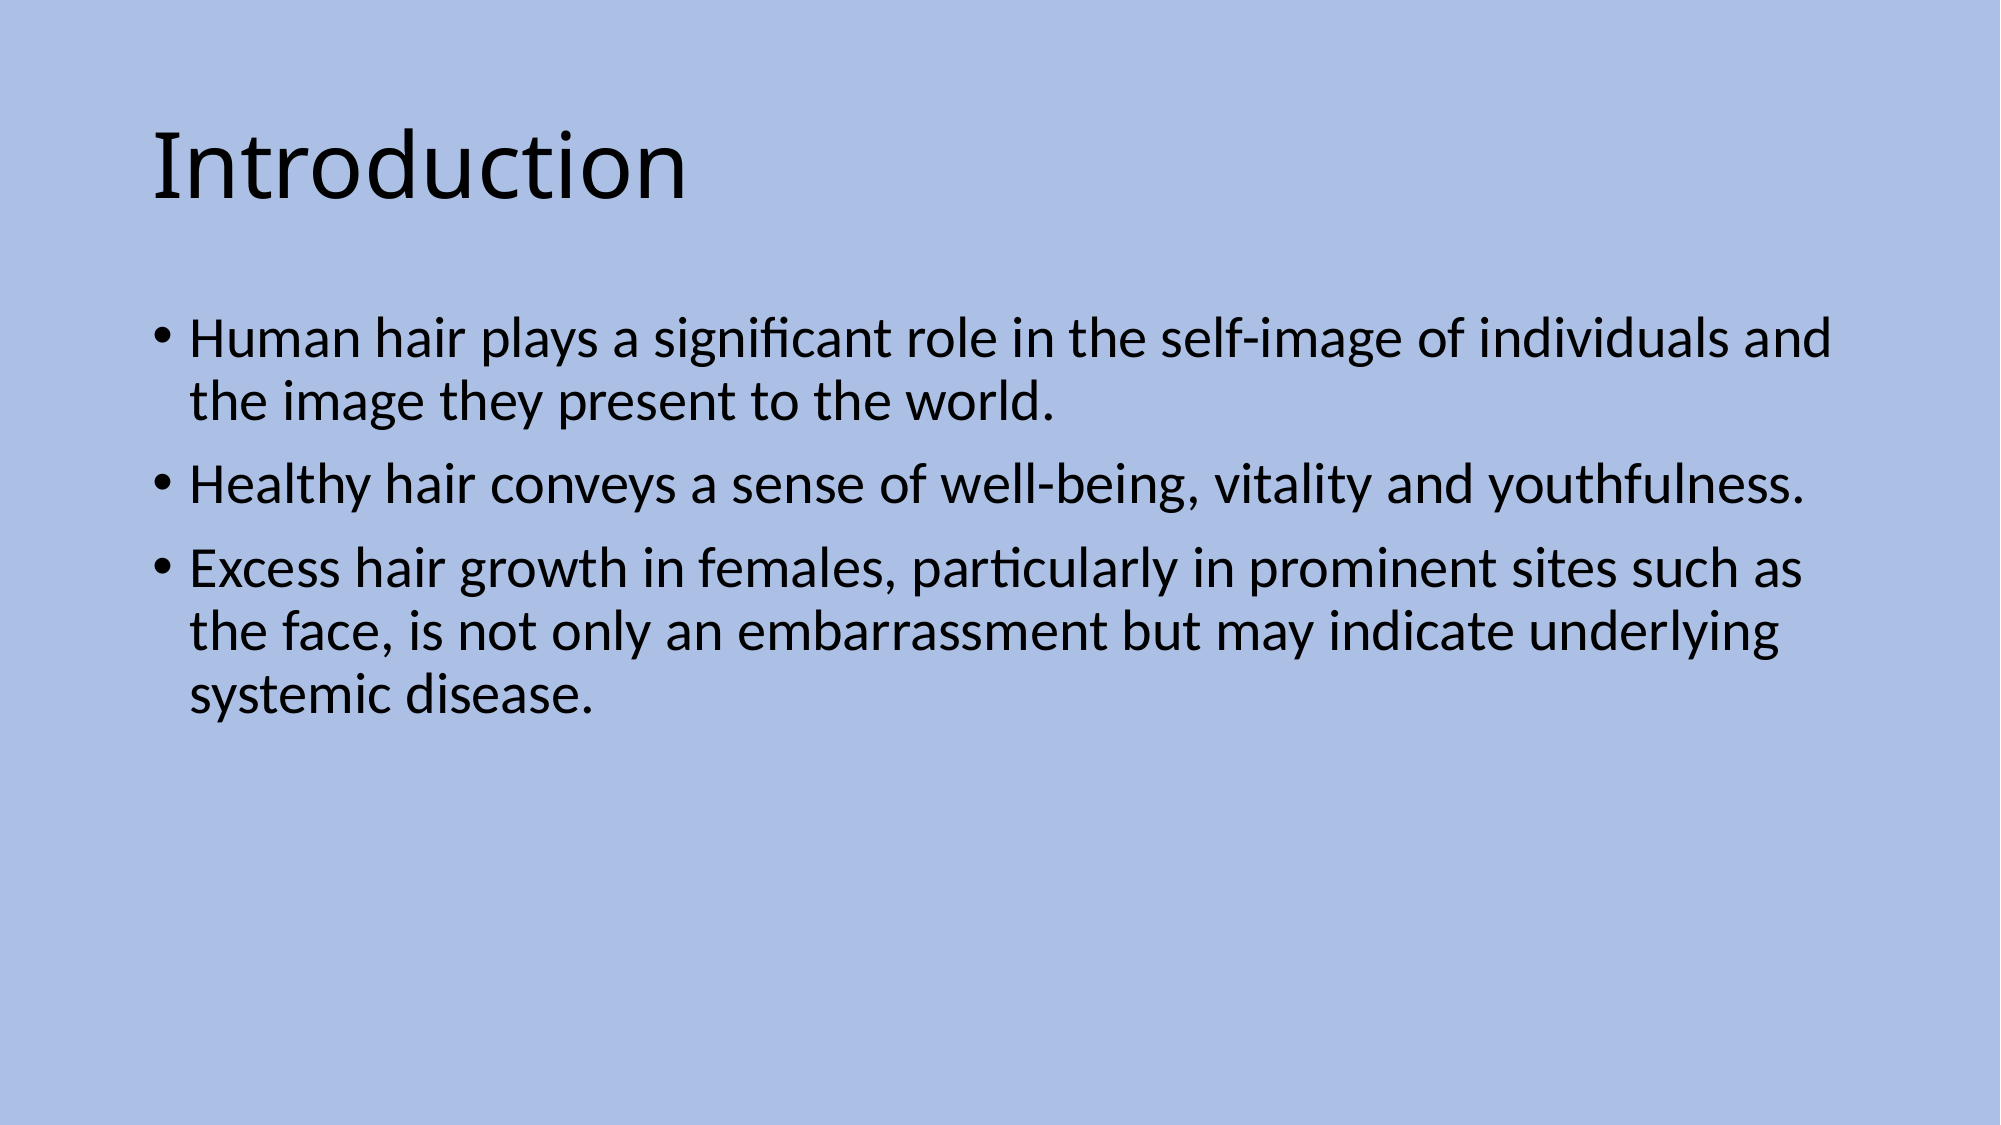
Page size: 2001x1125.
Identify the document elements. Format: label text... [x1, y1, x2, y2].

list Human hair plays a significant role in the self-image of individuals and the image they present to the world. Healthy hair conveys a sense of well-being, vitality and youthfulness. Excess hair growth in females, particularly in prominent sites such as the face, is not only an embarrassment but may indicate underlying systemic disease. [137, 299, 1863, 1014]
title Introduction [137, 59, 1863, 278]
